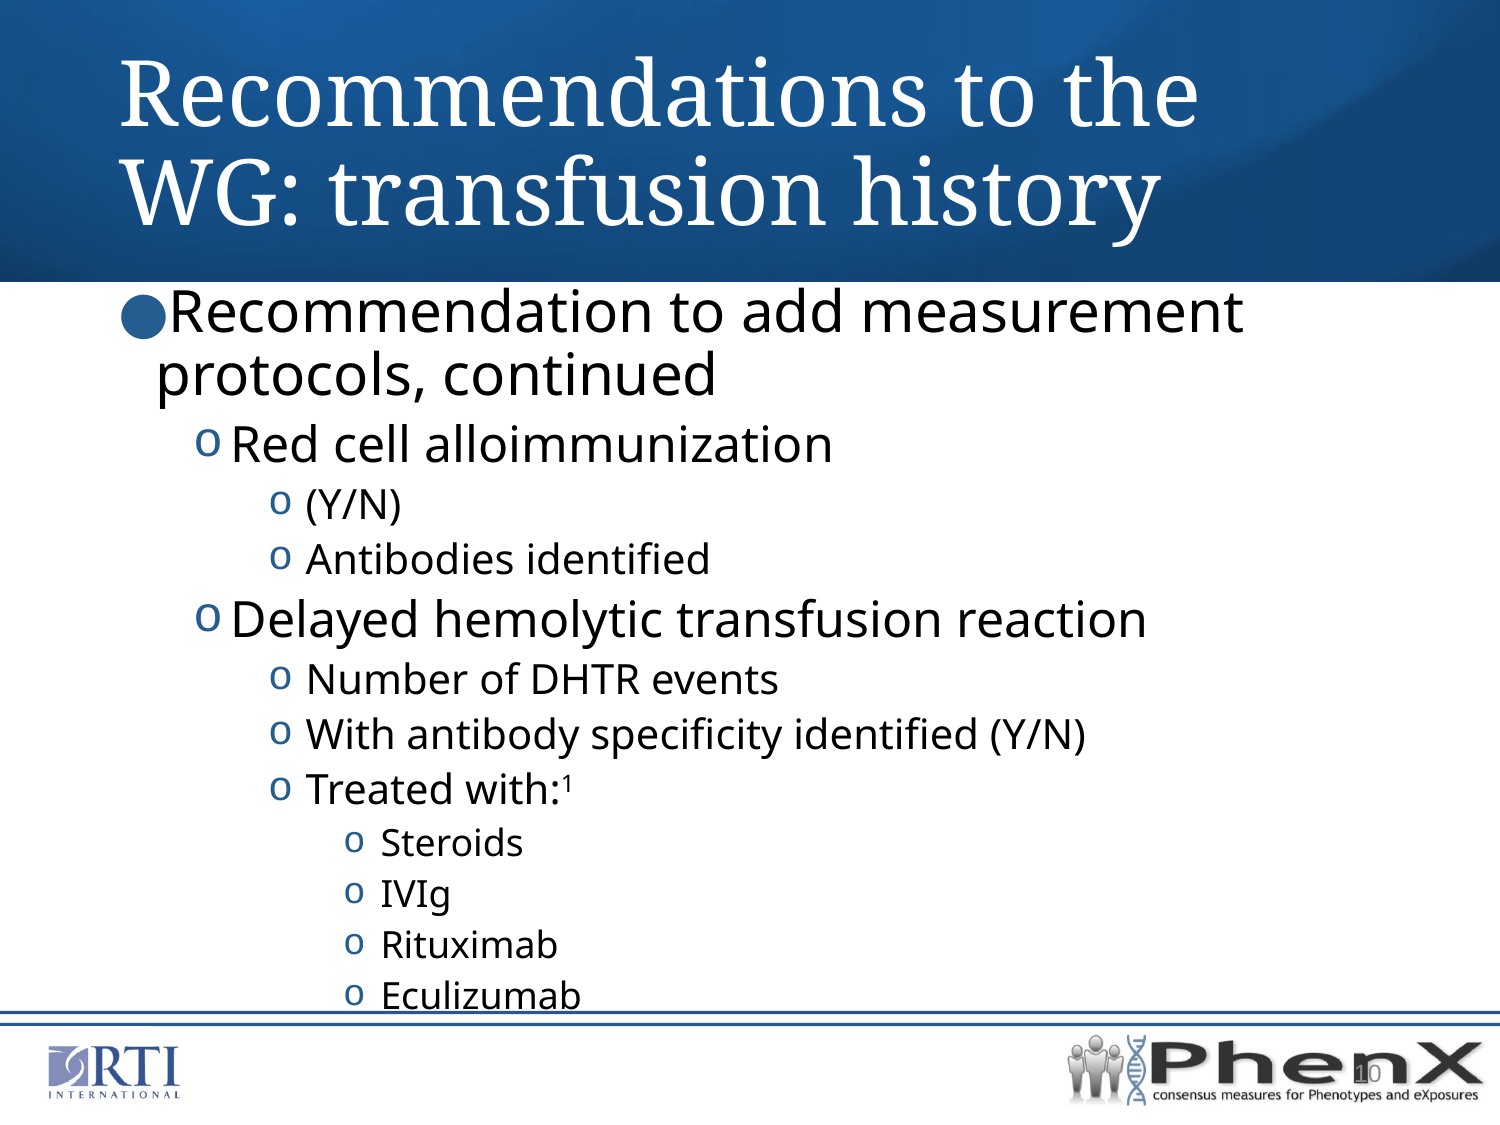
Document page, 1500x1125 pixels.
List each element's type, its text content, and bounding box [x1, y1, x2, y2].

picture [40, 1037, 188, 1107]
picture [0, 0, 1500, 282]
slide_number 10 [1059, 1042, 1397, 1103]
list Recommendation to add measurement protocols, continued Red cell alloimmunization (Y/N) Antibodies identified Delayed hemolytic transfusion reaction Number of DHTR events With antibody specificity identified (Y/N) Treated with:1 Steroids IVIg Rituximab Eculizumab [103, 275, 1397, 989]
title Recommendations to the WG: transfusion history [103, 37, 1397, 255]
picture [1067, 1034, 1488, 1113]
